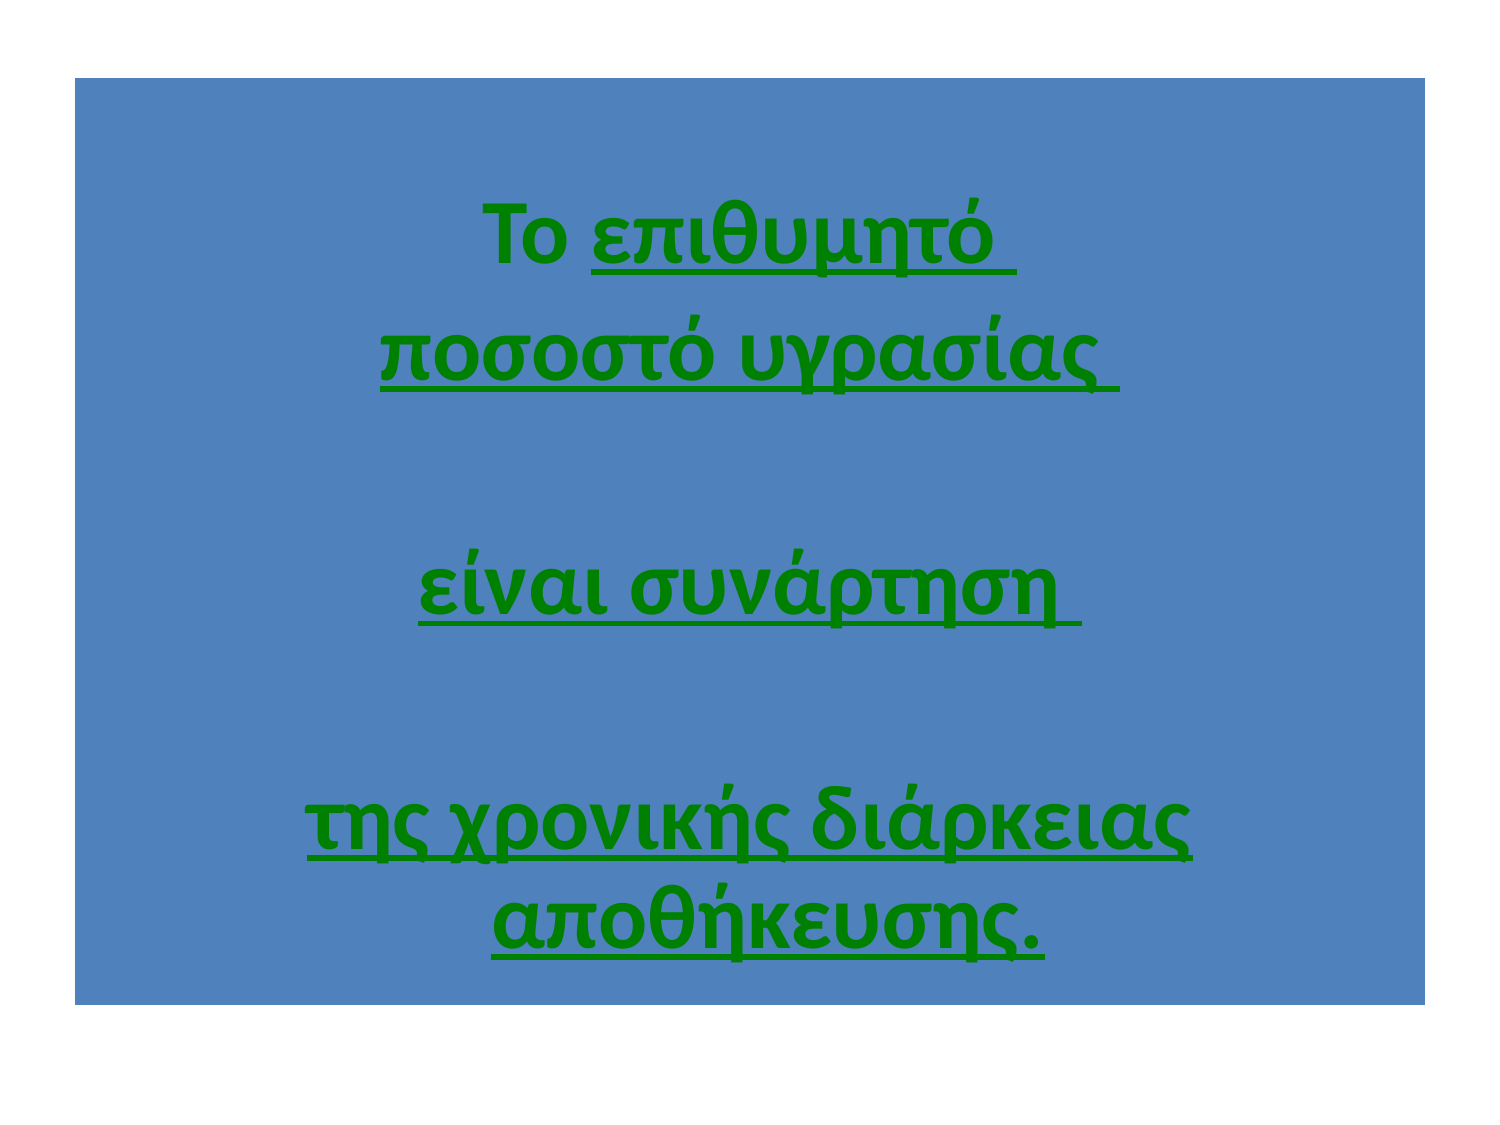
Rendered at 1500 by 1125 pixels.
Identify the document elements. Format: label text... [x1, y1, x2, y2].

list Το επιθυμητό ποσοστό υγρασίας είναι συνάρτηση της χρονικής διάρκειας αποθήκευσης. [75, 78, 1425, 1005]
